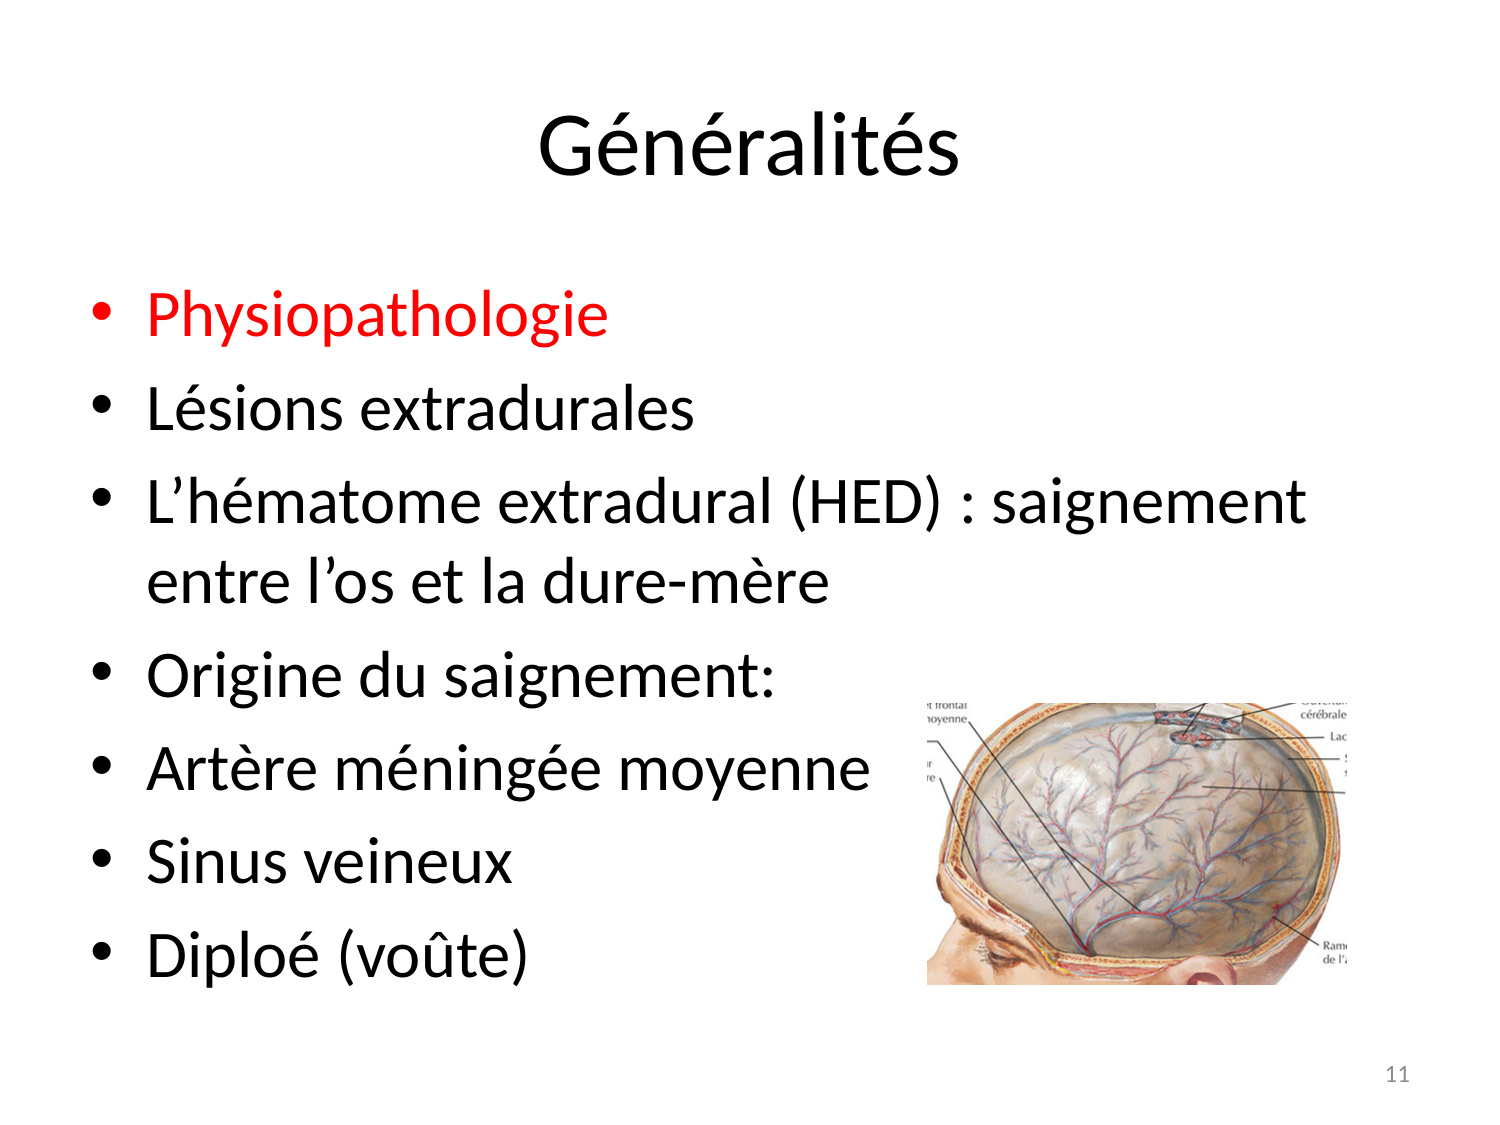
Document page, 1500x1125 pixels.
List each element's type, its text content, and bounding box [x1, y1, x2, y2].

slide_number 11 [1074, 1042, 1425, 1103]
list Physiopathologie Lésions extradurales L’hématome extradural (HED) : saignement entre l’os et la dure-mère Origine du saignement: Artère méningée moyenne Sinus veineux Diploé (voûte) [75, 262, 1425, 1005]
title Généralités [75, 45, 1425, 233]
picture [926, 703, 1347, 985]
